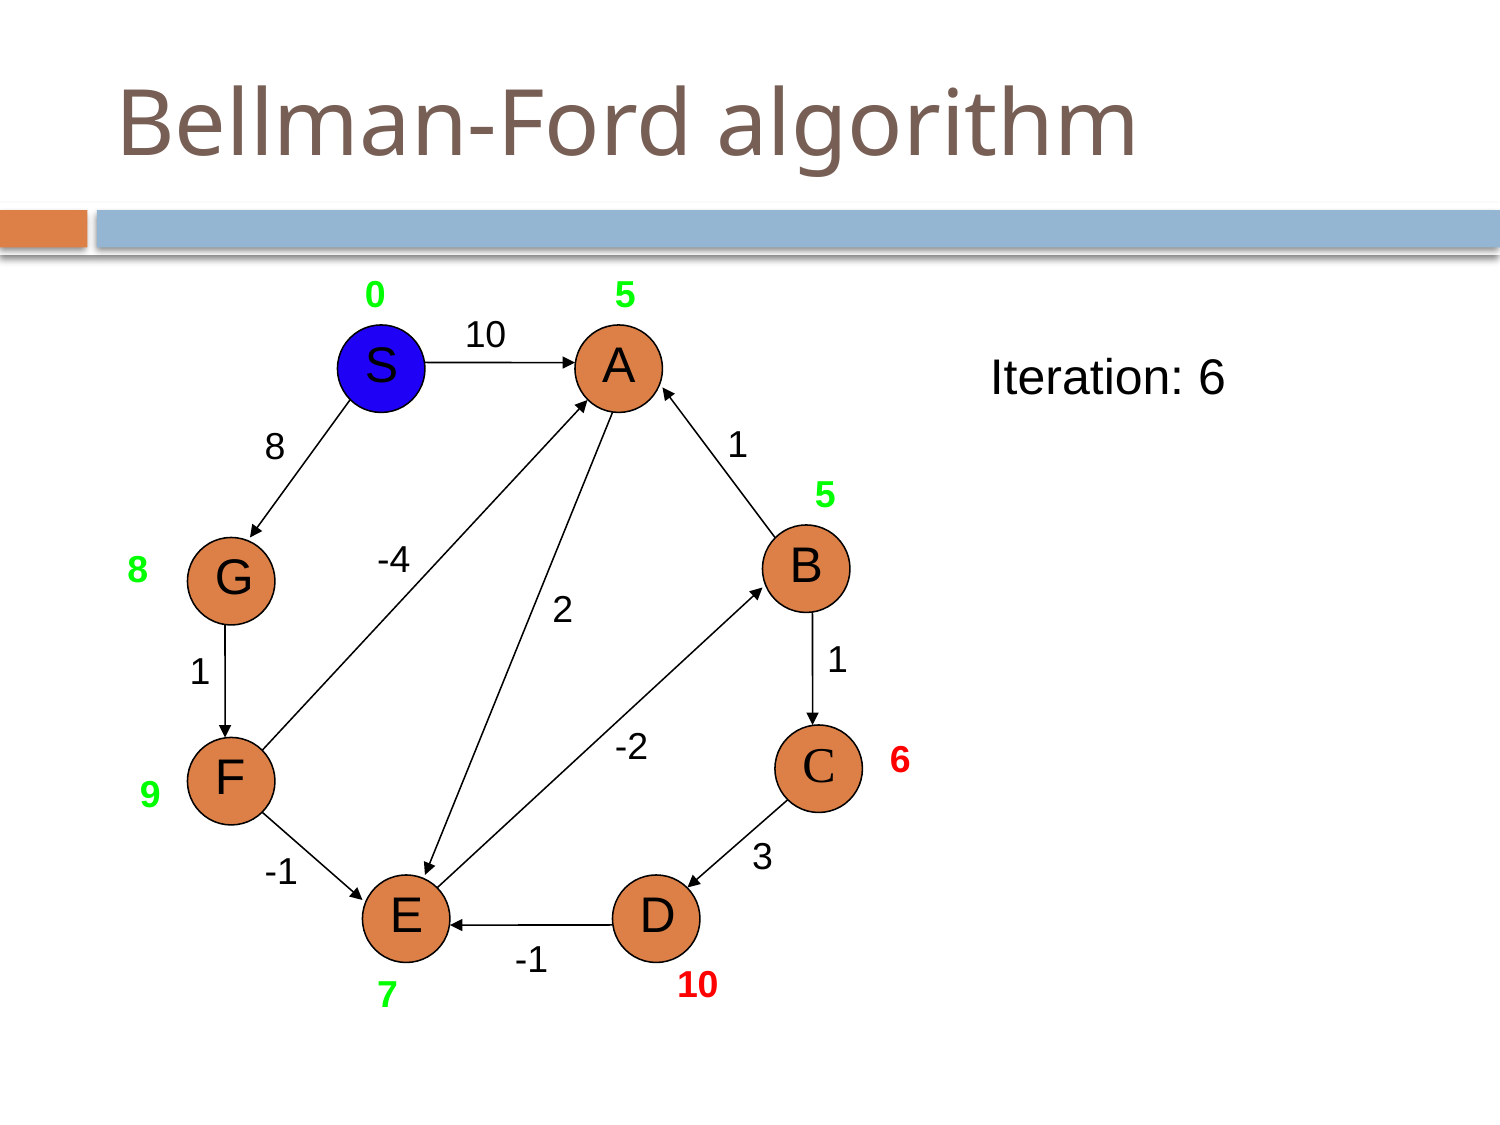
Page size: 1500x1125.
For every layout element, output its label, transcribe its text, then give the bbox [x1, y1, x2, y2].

text_box 7 [362, 972, 438, 1023]
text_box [187, 737, 276, 826]
text_box 1 [174, 639, 250, 700]
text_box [612, 874, 701, 963]
text_box 8 [249, 414, 325, 475]
text_box 1 [712, 412, 788, 473]
text_box Iteration: 6 [975, 337, 1325, 413]
text_box [456, 918, 606, 932]
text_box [774, 724, 863, 813]
text_box -1 [249, 839, 325, 900]
text_box [423, 598, 537, 873]
text_box -4 [362, 527, 438, 588]
text_box -2 [599, 714, 675, 775]
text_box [762, 524, 851, 613]
text_box 5 [799, 462, 875, 523]
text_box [574, 324, 663, 413]
text_box 5 [599, 262, 675, 323]
text_box 8 [112, 537, 187, 598]
text_box 10 [449, 302, 525, 363]
text_box 1 [812, 627, 888, 687]
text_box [337, 324, 426, 413]
text_box -1 [499, 927, 575, 987]
text_box [806, 687, 819, 723]
text_box 2 [537, 577, 613, 637]
text_box [668, 390, 712, 454]
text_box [187, 537, 276, 626]
text_box 6 [874, 727, 950, 787]
text_box [525, 356, 568, 369]
text_box 10 [662, 952, 738, 1012]
text_box [325, 867, 356, 899]
text_box [625, 589, 756, 714]
text_box 3 [737, 824, 813, 885]
text_box 0 [349, 262, 425, 323]
text_box 9 [124, 762, 181, 823]
text_box [250, 475, 296, 536]
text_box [362, 874, 451, 963]
text_box [218, 700, 232, 736]
title Bellman-Ford algorithm [100, 37, 1438, 200]
